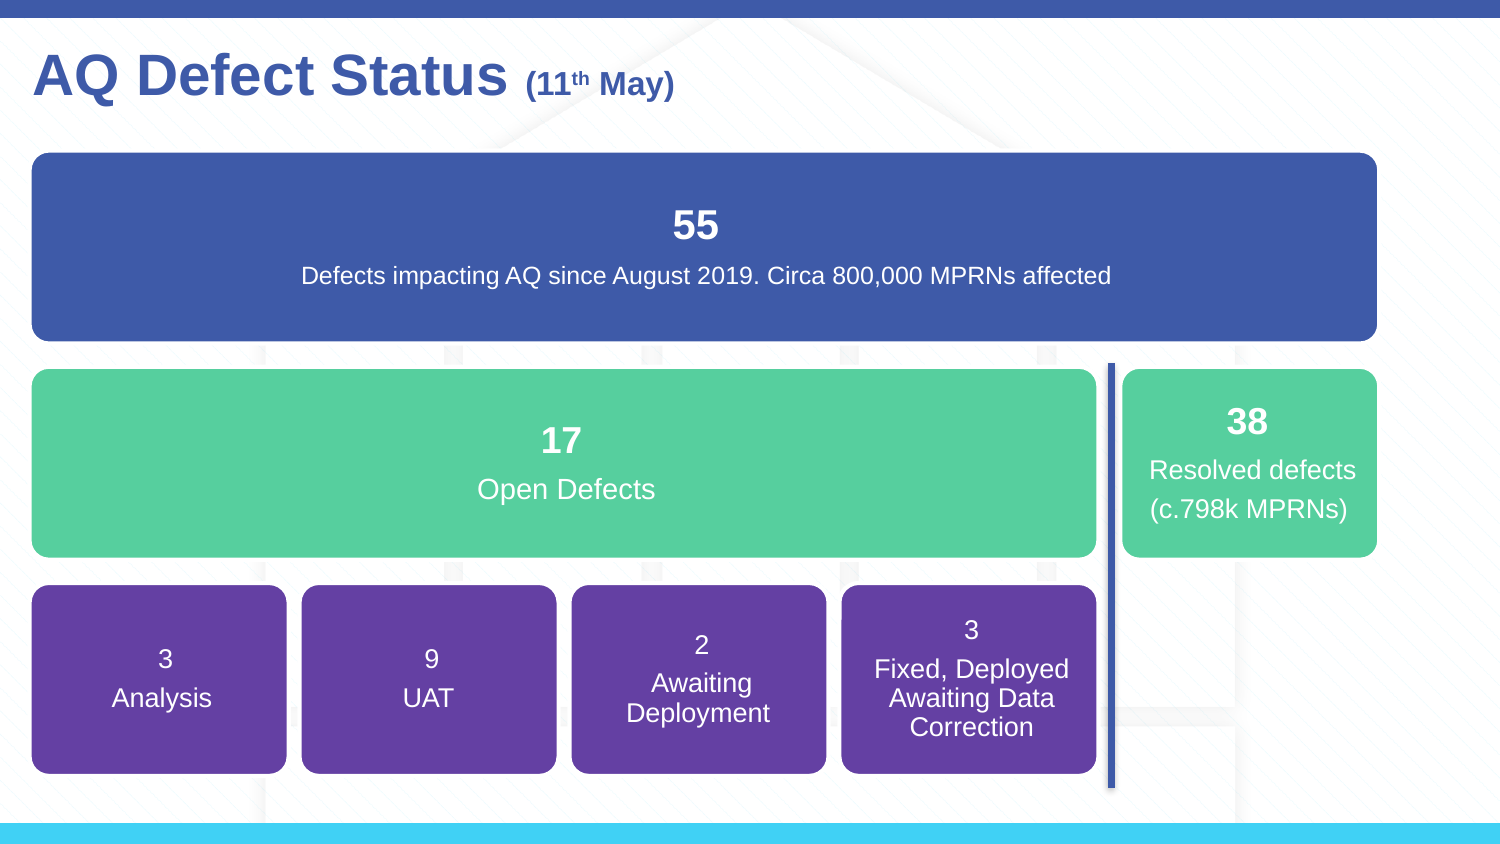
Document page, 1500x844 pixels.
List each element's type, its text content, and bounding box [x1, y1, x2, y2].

picture [0, 0, 1500, 844]
title AQ Defect Status (11th May) [17, 20, 1425, 125]
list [29, 149, 1380, 777]
